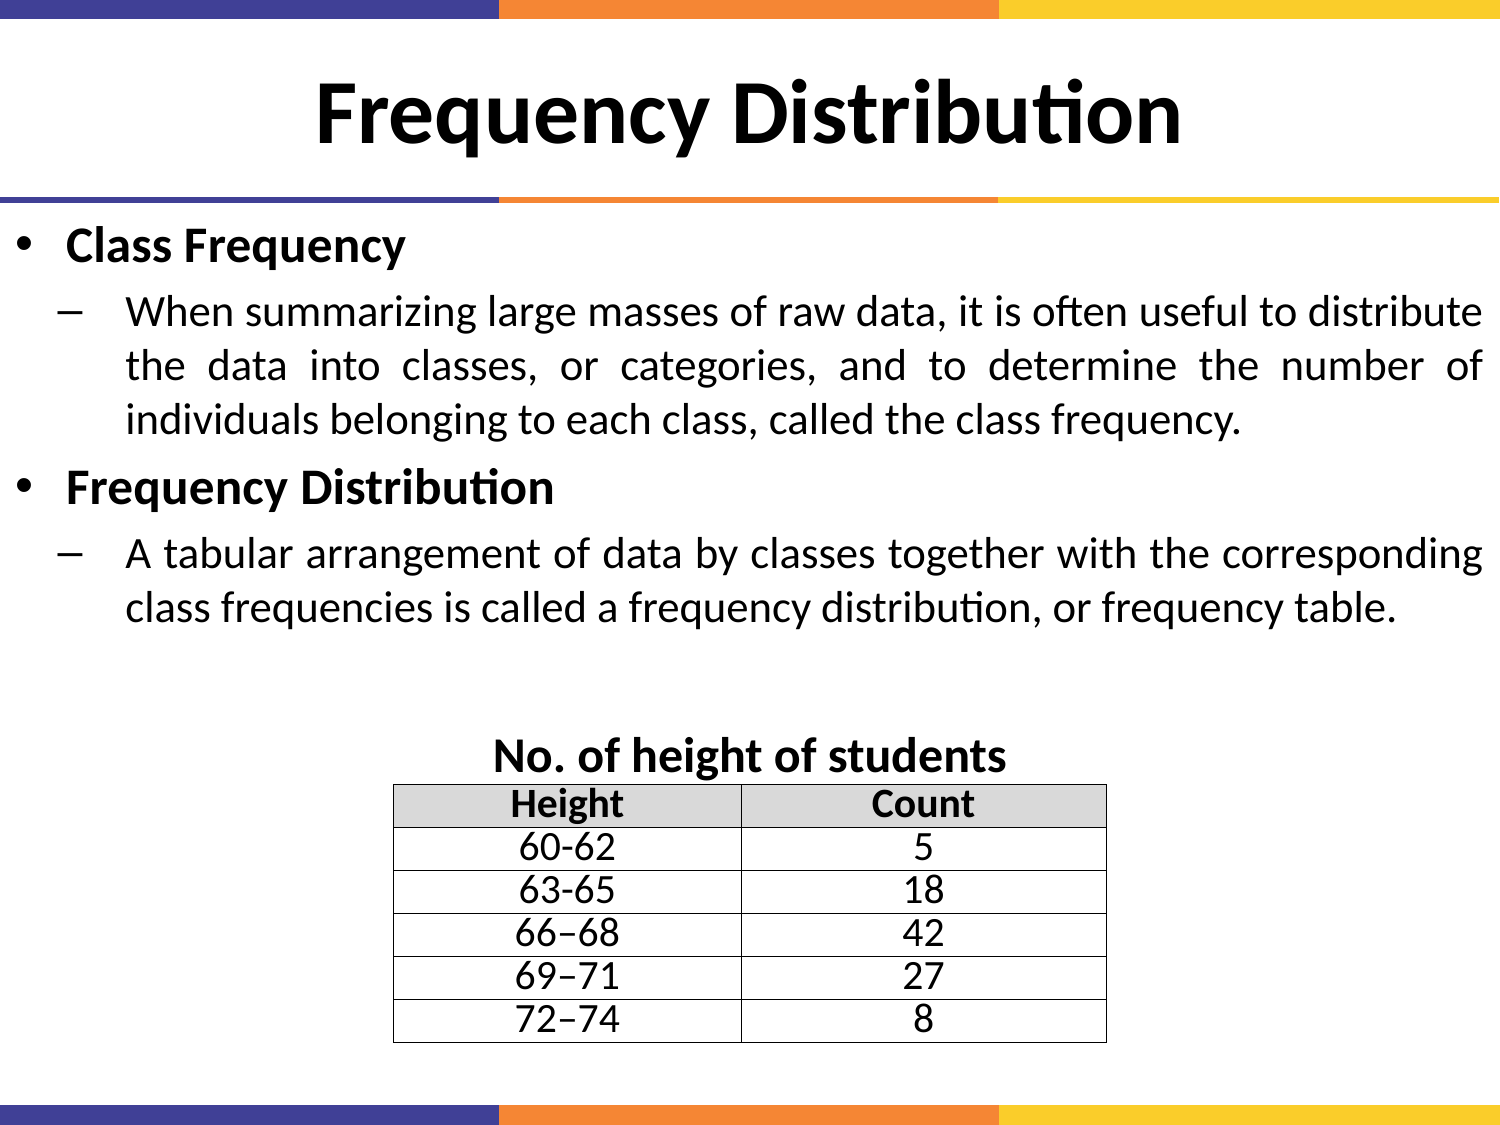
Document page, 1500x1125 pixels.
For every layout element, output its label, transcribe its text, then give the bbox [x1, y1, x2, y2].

table_cell 27 [742, 957, 1106, 999]
table_cell 60-62 [394, 828, 741, 870]
table_cell 72–74 [394, 1000, 741, 1042]
table_cell 8 [742, 1000, 1106, 1042]
table_cell 42 [742, 914, 1106, 956]
table_cell 63-65 [394, 871, 741, 913]
table_cell 69–71 [394, 957, 741, 999]
table_cell Height [394, 785, 741, 827]
table_header No. of height of students [394, 733, 1106, 784]
table_cell 66–68 [394, 914, 741, 956]
list Class Frequency When summarizing large masses of raw data, it is often useful to distribute the data into classes, or categories, and to determine the number of individuals belonging to each class, called the class frequency. Frequency Distribution A tabular arrangement of data by classes together with the corresponding class frequencies is called a frequency distribution, or frequency table. [0, 203, 1500, 734]
title Frequency Distribution [0, 20, 1500, 195]
table_cell 18 [742, 871, 1106, 913]
table_cell 5 [742, 828, 1106, 870]
table_cell Count [742, 785, 1106, 827]
